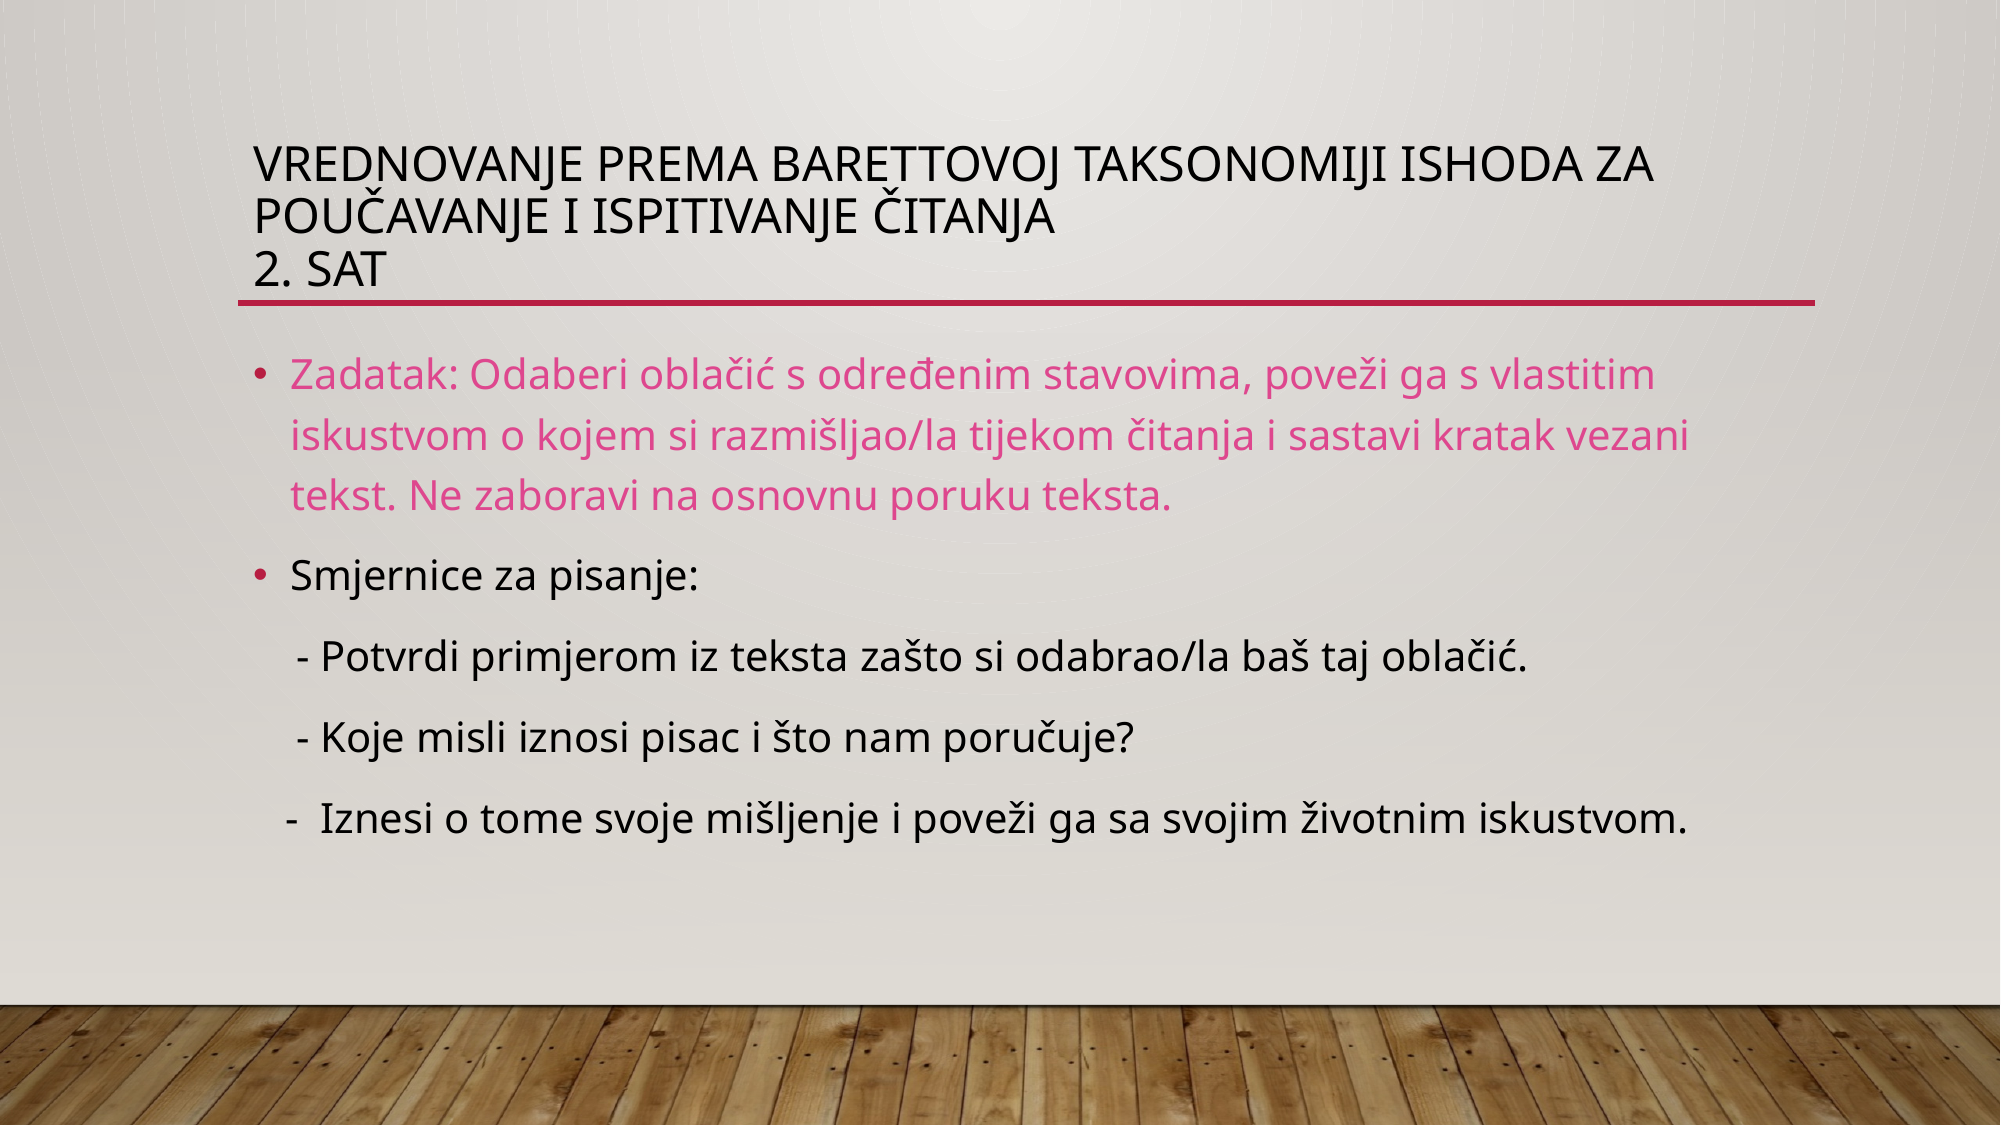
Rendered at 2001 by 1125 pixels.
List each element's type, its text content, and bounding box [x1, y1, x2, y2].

picture [0, 1005, 2000, 1125]
list Zadatak: Odaberi oblačić s određenim stavovima, poveži ga s vlastitim iskustvom o kojem si razmišljao/la tijekom čitanja i sastavi kratak vezani tekst. Ne zaboravi na osnovnu poruku teksta. Smjernice za pisanje: - Potvrdi primjerom iz teksta zašto si odabrao/la baš taj oblačić. - Koje misli iznosi pisac i što nam poručuje? - Iznesi o tome svoje mišljenje i poveži ga sa svojim životnim iskustvom. [238, 330, 1814, 897]
title Vrednovanje prema Barettovoj taksonomiji ishoda za poučavanje i ispitivanje čitanja 2. sat [238, 131, 1814, 305]
